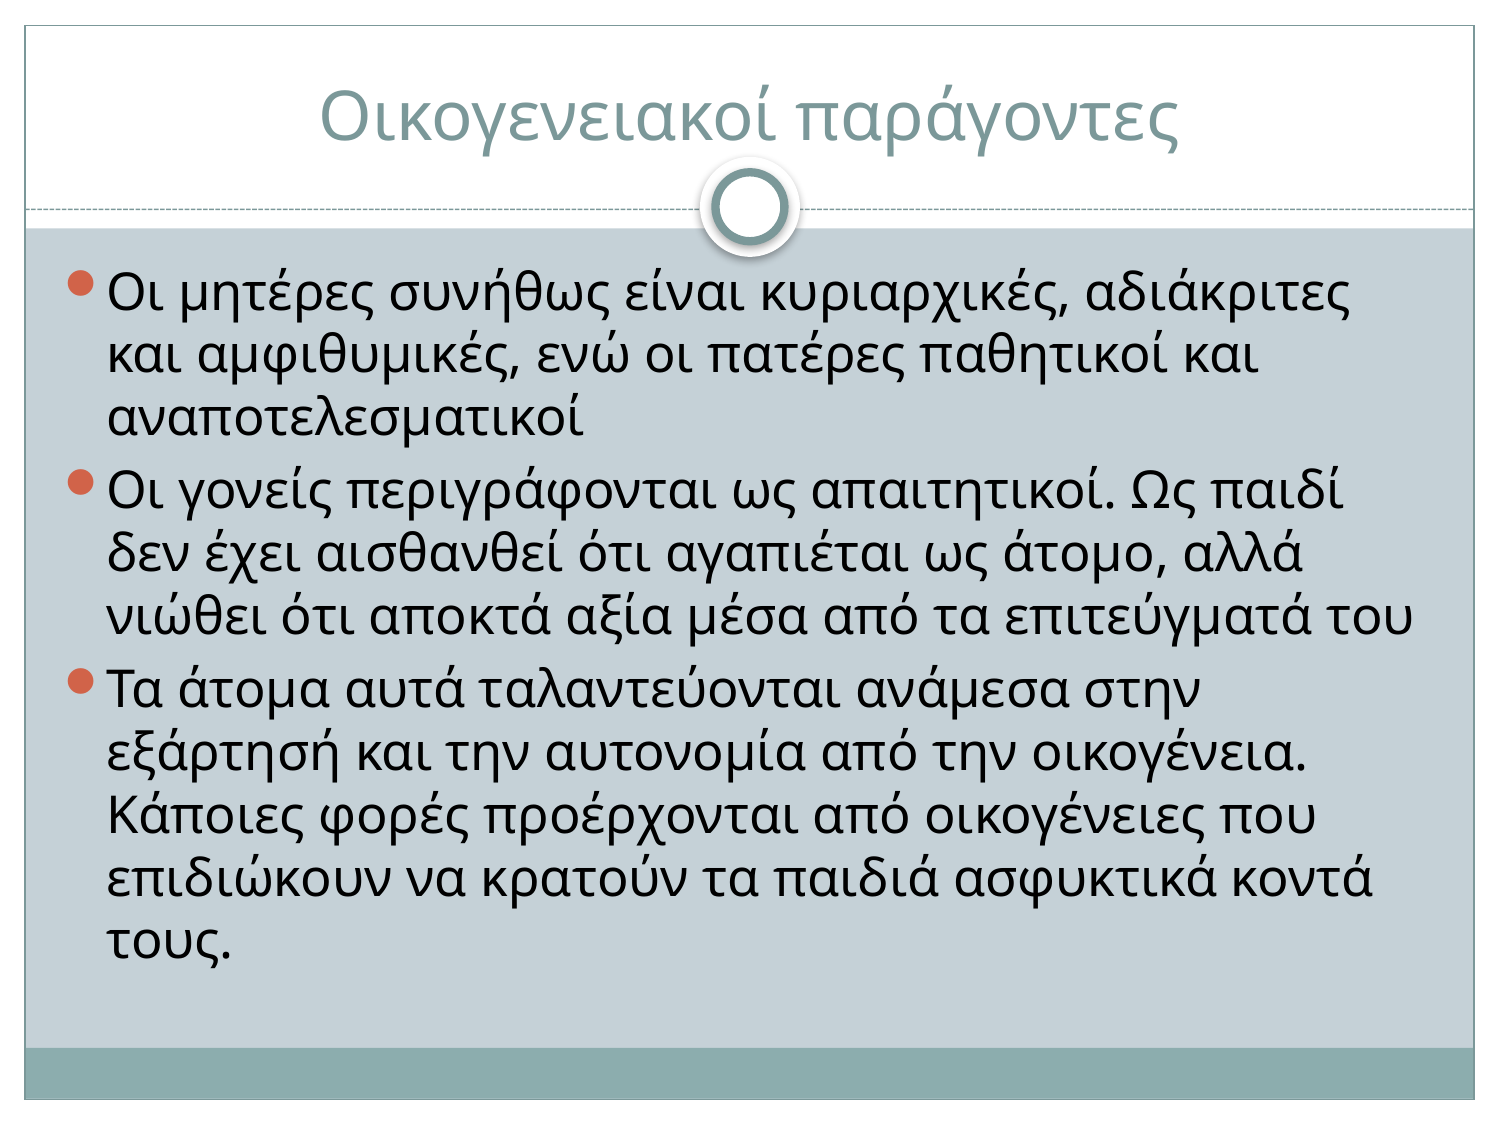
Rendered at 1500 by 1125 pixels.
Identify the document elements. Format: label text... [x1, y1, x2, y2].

title Οικογενειακοί παράγοντες [49, 37, 1450, 162]
list Οι μητέρες συνήθως είναι κυριαρχικές, αδιάκριτες και αμφιθυμικές, ενώ οι πατέρες παθητικοί και αναποτελεσματικοί Οι γονείς περιγράφονται ως απαιτητικοί. Ως παιδί δεν έχει αισθανθεί ότι αγαπιέται ως άτομο, αλλά νιώθει ότι αποκτά αξία μέσα από τα επιτεύγματά του Τα άτομα αυτά ταλαντεύονται ανάμεσα στην εξάρτησή και την αυτονομία από την οικογένεια. Κάποιες φορές προέρχονται από οικογένειες που επιδιώκουν να κρατούν τα παιδιά ασφυκτικά κοντά τους. [49, 250, 1445, 1001]
